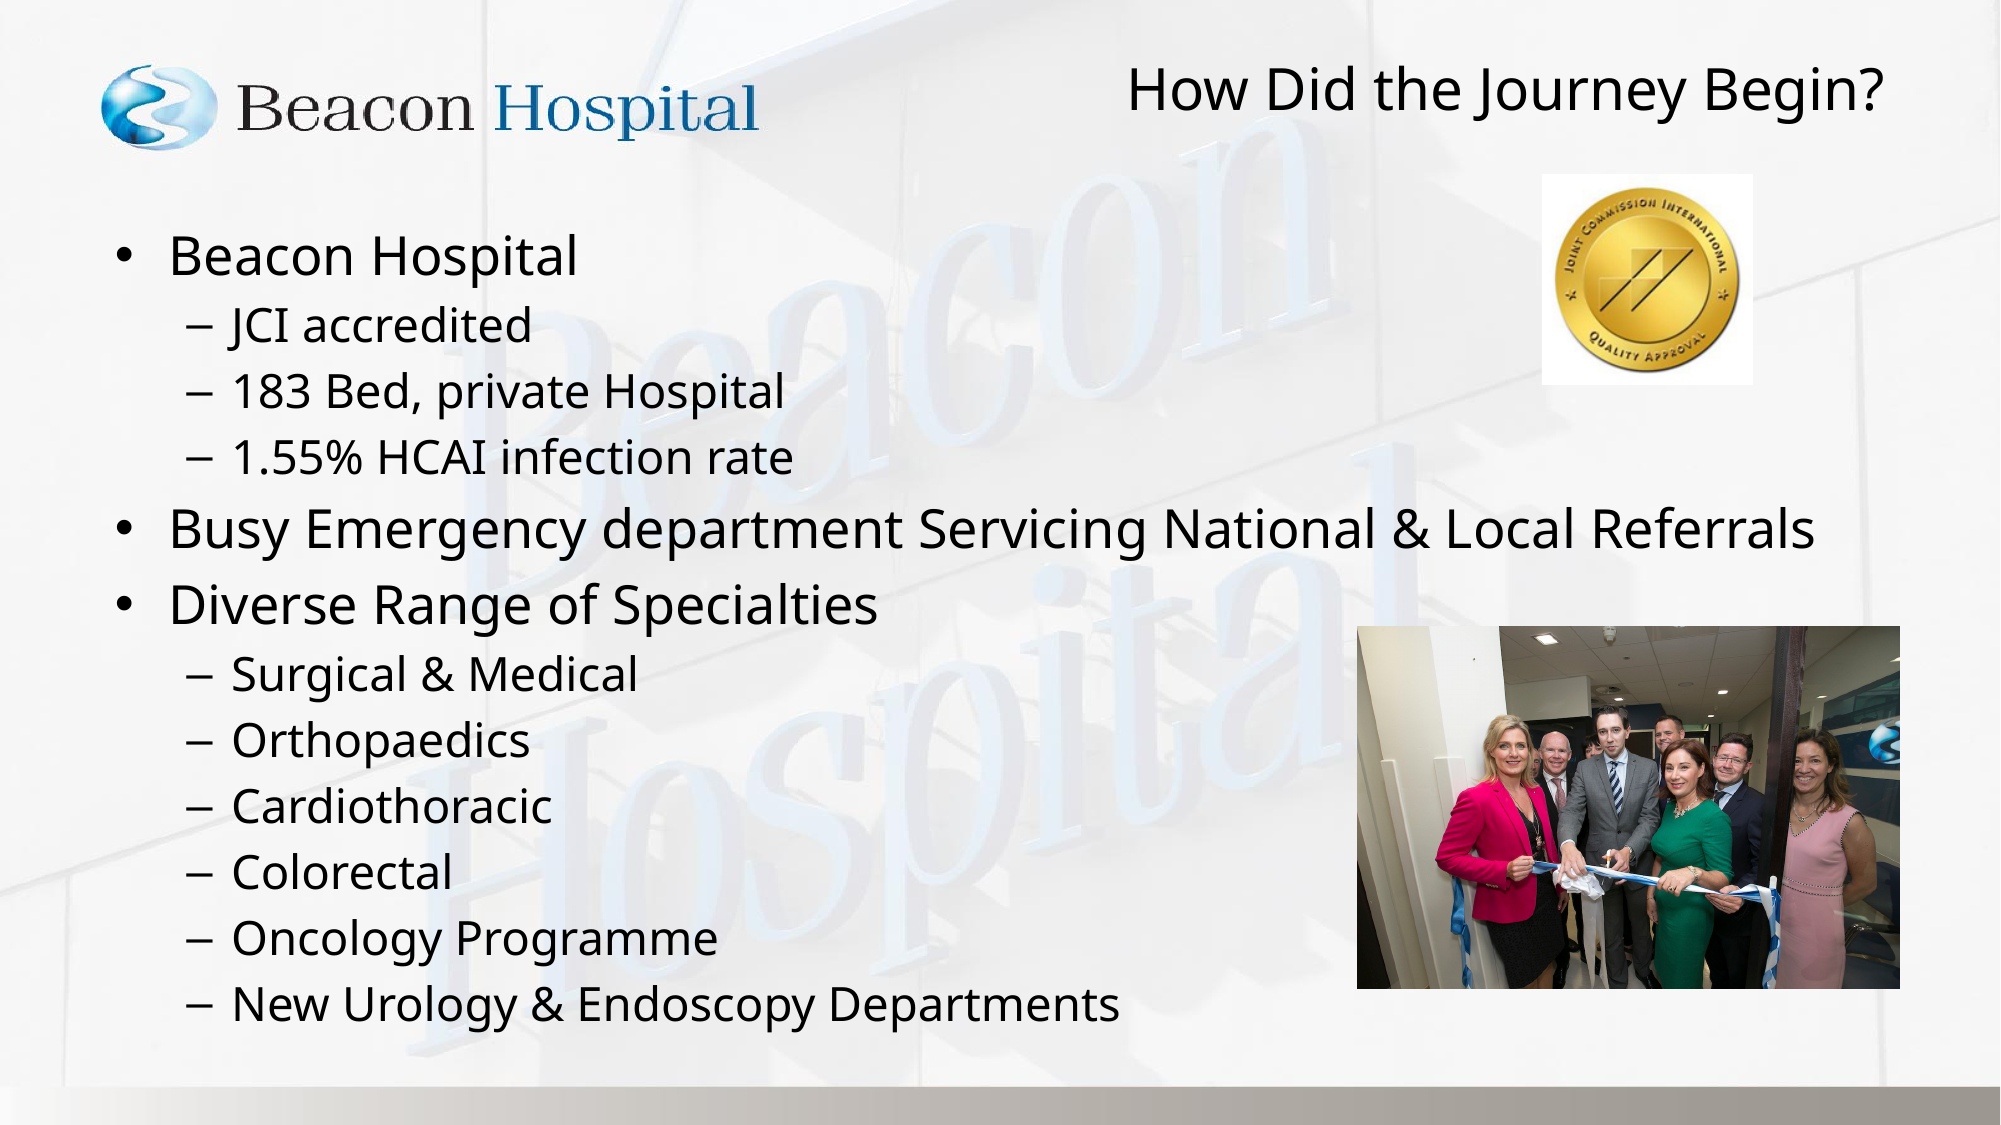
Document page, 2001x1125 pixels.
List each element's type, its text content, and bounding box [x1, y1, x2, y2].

title How Did the Journey Begin? [99, 45, 1900, 213]
list Beacon Hospital JCI accredited 183 Bed, private Hospital 1.55% HCAI infection rate Busy Emergency department Servicing National & Local Referrals Diverse Range of Specialties Surgical & Medical Orthopaedics Cardiothoracic Colorectal Oncology Programme New Urology & Endoscopy Departments [99, 213, 1900, 1055]
picture [0, 0, 2001, 1125]
